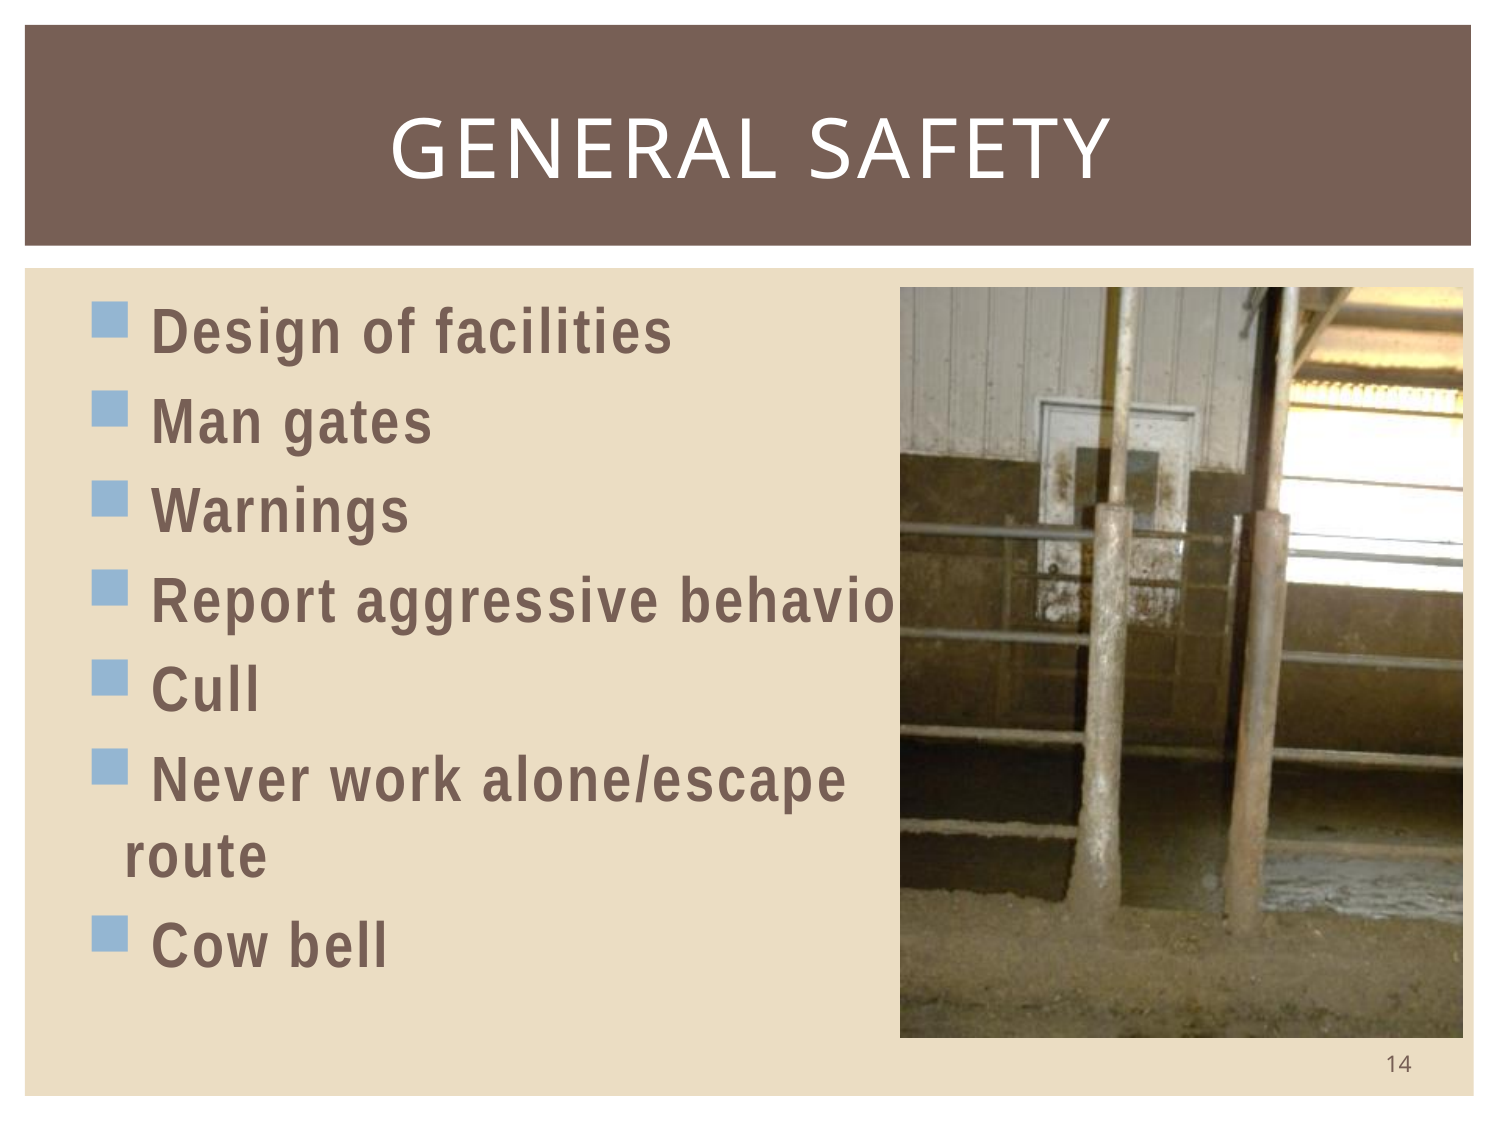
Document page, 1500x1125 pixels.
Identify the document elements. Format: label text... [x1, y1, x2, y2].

slide_number 14 [1349, 1048, 1448, 1089]
picture [899, 287, 1463, 1038]
title General Safety [62, 58, 1438, 232]
list Design of facilities Man gates Warnings Report aggressive behavior Cull Never work alone/escape route Cow bell [62, 281, 938, 1005]
